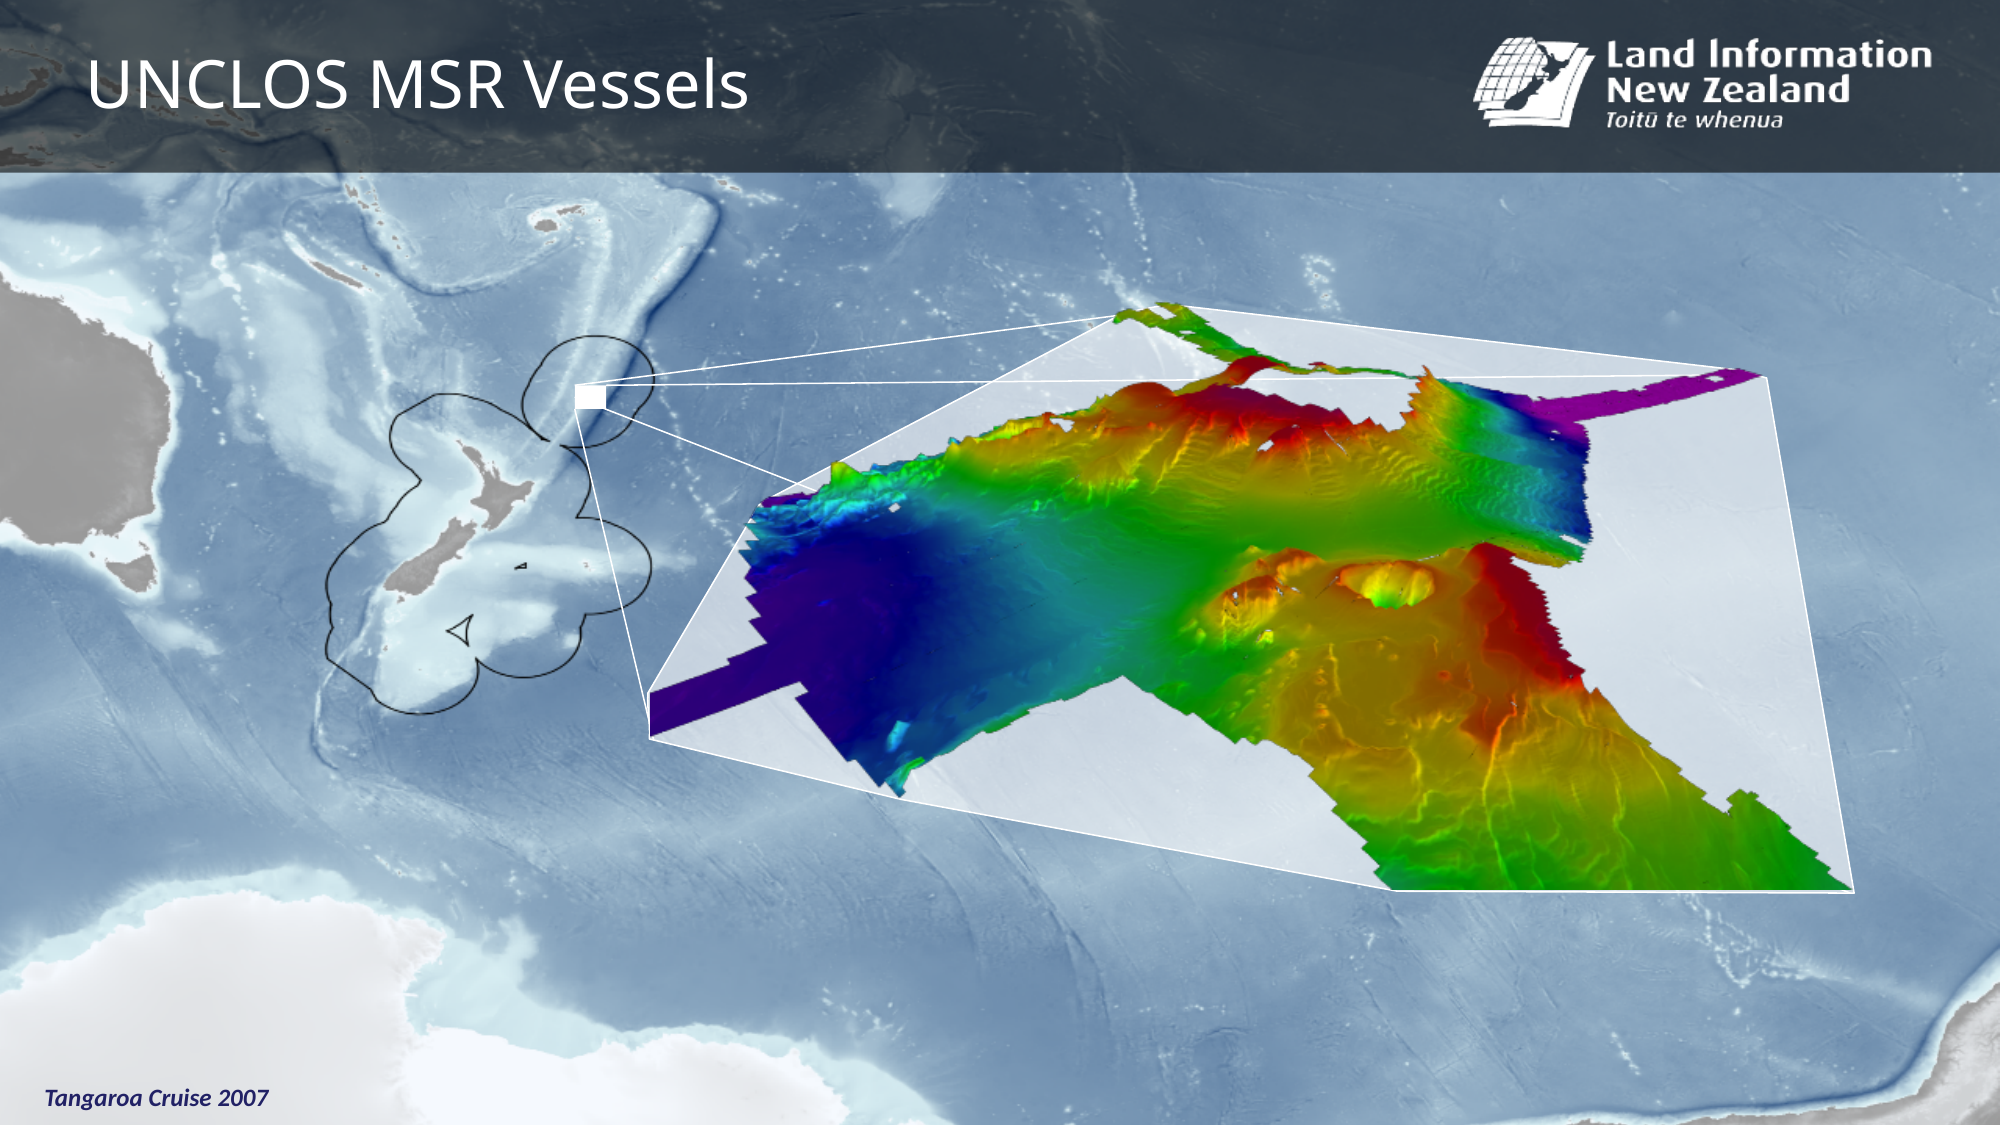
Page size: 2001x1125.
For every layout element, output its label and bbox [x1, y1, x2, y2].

picture [0, 0, 2000, 1125]
text_box [574, 304, 1855, 894]
